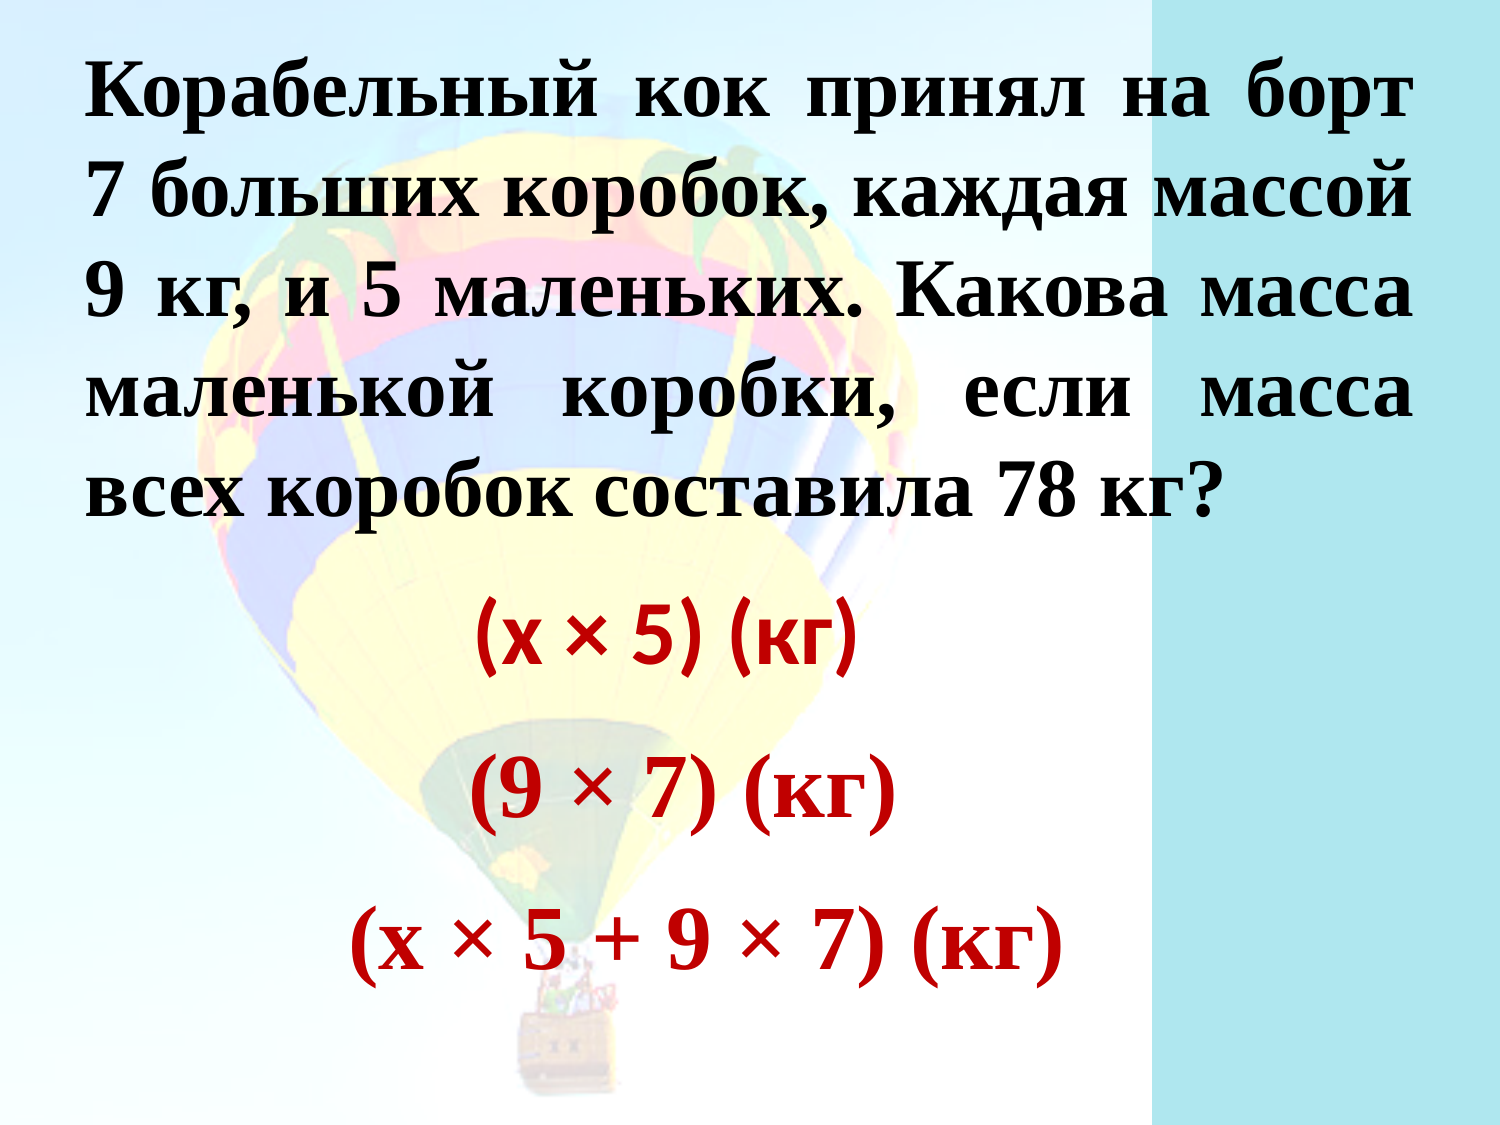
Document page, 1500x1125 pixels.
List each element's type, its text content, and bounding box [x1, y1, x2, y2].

text_box Корабельный кок принял на борт 7 больших коробок, каждая массой 9 кг, и 5 маленьких. Какова масса маленькой коробки, если масса всех коробок составила 78 кг? [1154, 26, 1430, 541]
picture [0, 0, 1152, 1125]
